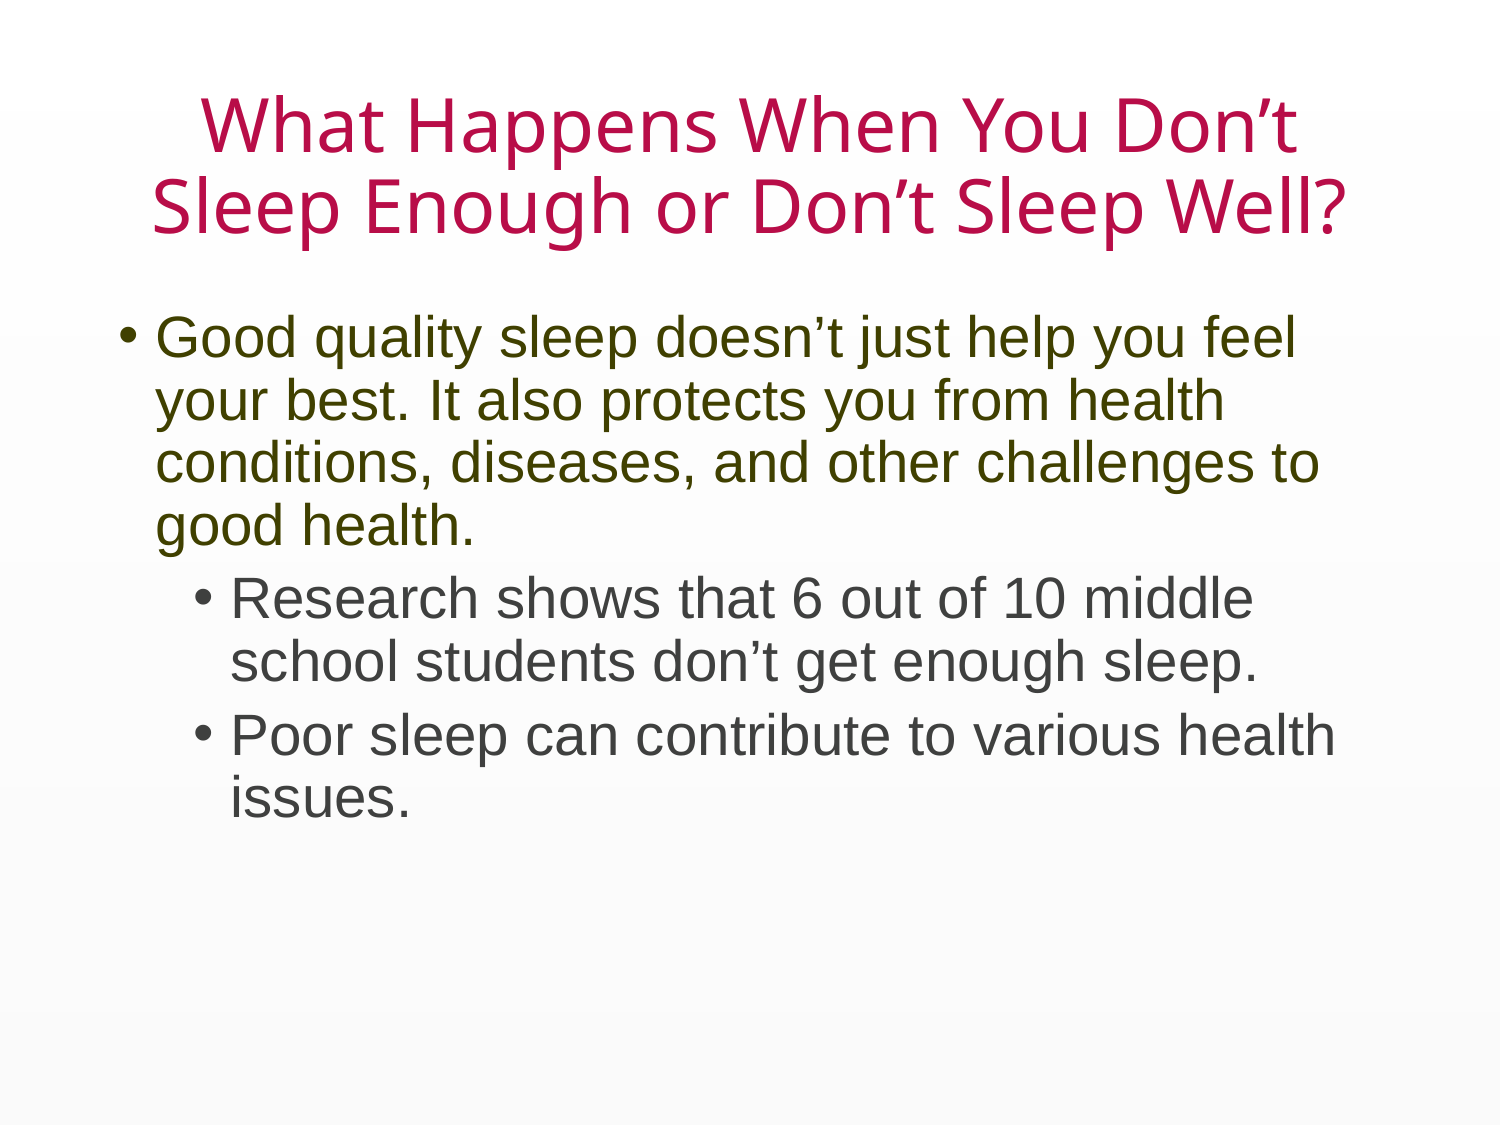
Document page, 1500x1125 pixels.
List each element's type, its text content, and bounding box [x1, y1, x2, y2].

title What Happens When You Don’t Sleep Enough or Don’t Sleep Well? [103, 59, 1397, 278]
list Good quality sleep doesn’t just help you feel your best. It also protects you from health conditions, diseases, and other challenges to good health. Research shows that 6 out of 10 middle school students don’t get enough sleep. Poor sleep can contribute to various health issues. [103, 299, 1397, 1014]
